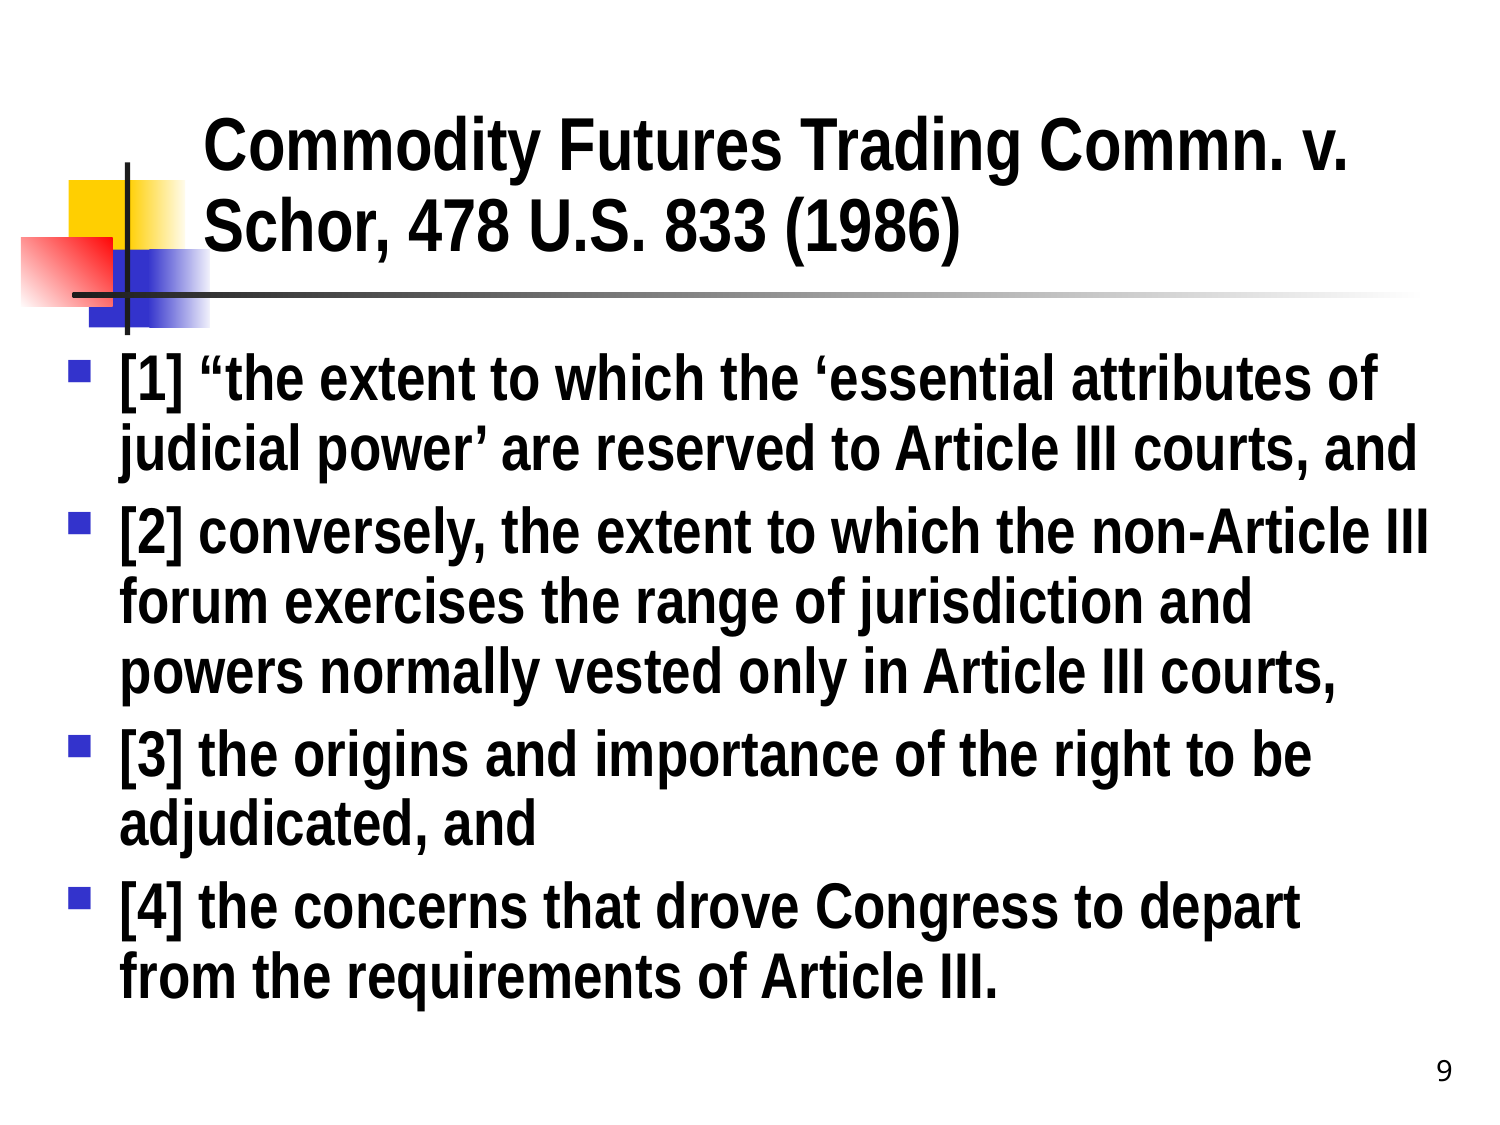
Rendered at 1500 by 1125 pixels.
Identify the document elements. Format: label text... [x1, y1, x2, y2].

slide_number 9 [1155, 1024, 1468, 1100]
list [1] “the extent to which the ‘essential attributes of judicial power’ are reserved to Article III courts, and [2] conversely, the extent to which the non-Article III forum exercises the range of jurisdiction and powers normally vested only in Article III courts, [3] the origins and importance of the right to be adjudicated, and [4] the concerns that drove Congress to depart from the requirements of Article III. [50, 337, 1450, 1075]
title Commodity Futures Trading Commn. v. Schor, 478 U.S. 833 (1986) [188, 35, 1468, 275]
